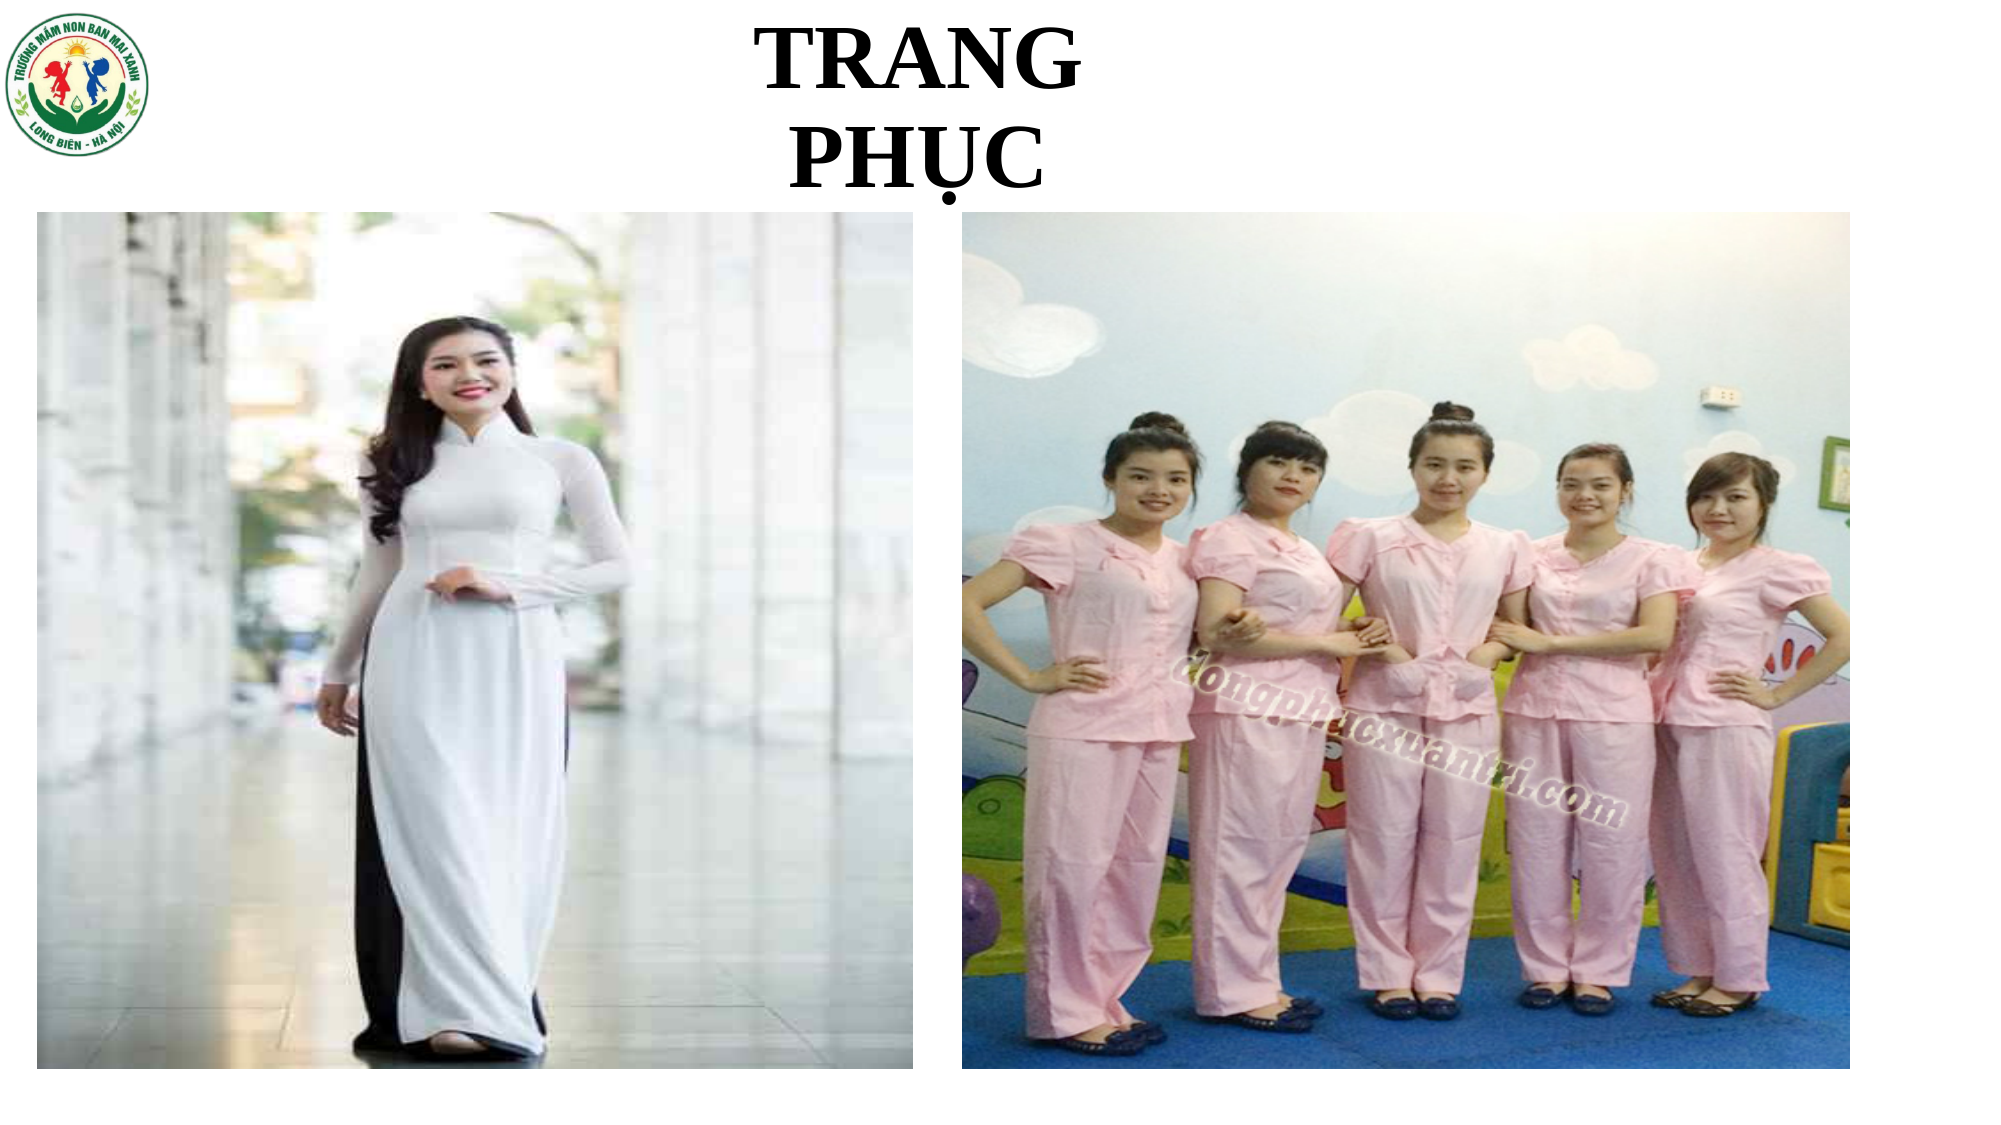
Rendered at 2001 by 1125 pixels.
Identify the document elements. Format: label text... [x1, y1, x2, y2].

picture [37, 212, 913, 1069]
picture [962, 212, 1850, 1069]
picture [0, 0, 188, 196]
title TRANG PHỤC [600, 0, 1238, 218]
